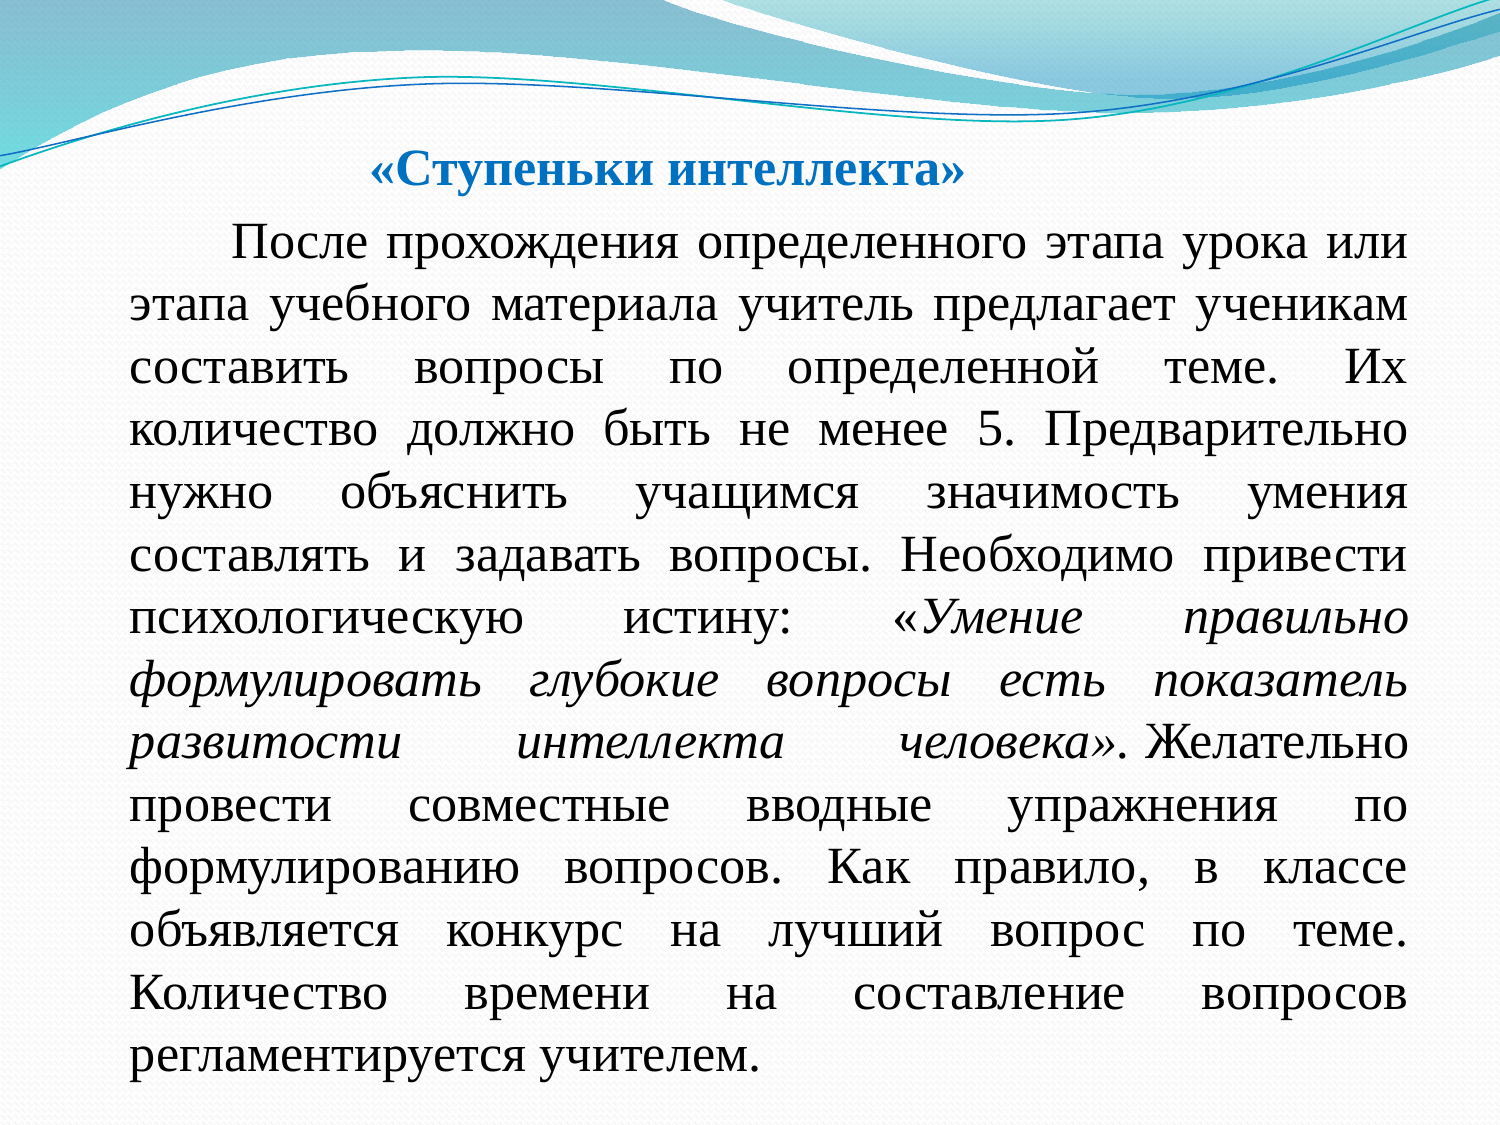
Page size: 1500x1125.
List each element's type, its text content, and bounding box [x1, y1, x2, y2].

list «Ступеньки интеллекта» После прохождения определенного этапа урока или этапа учебного материала учитель предлагает ученикам составить вопросы по определенной теме. Их количество должно быть не менее 5. Предварительно нужно объяснить учащимся значимость умения составлять и задавать вопросы. Необходимо привести психологическую истину: «Умение правильно формулировать глубокие вопросы есть показатель развитости интеллекта человека». Желательно провести совместные вводные упражнения по формулированию вопросов. Как правило, в классе объявляется конкурс на лучший вопрос по теме. Количество времени на составление вопросов регламентируется учителем. [75, 125, 1425, 1094]
